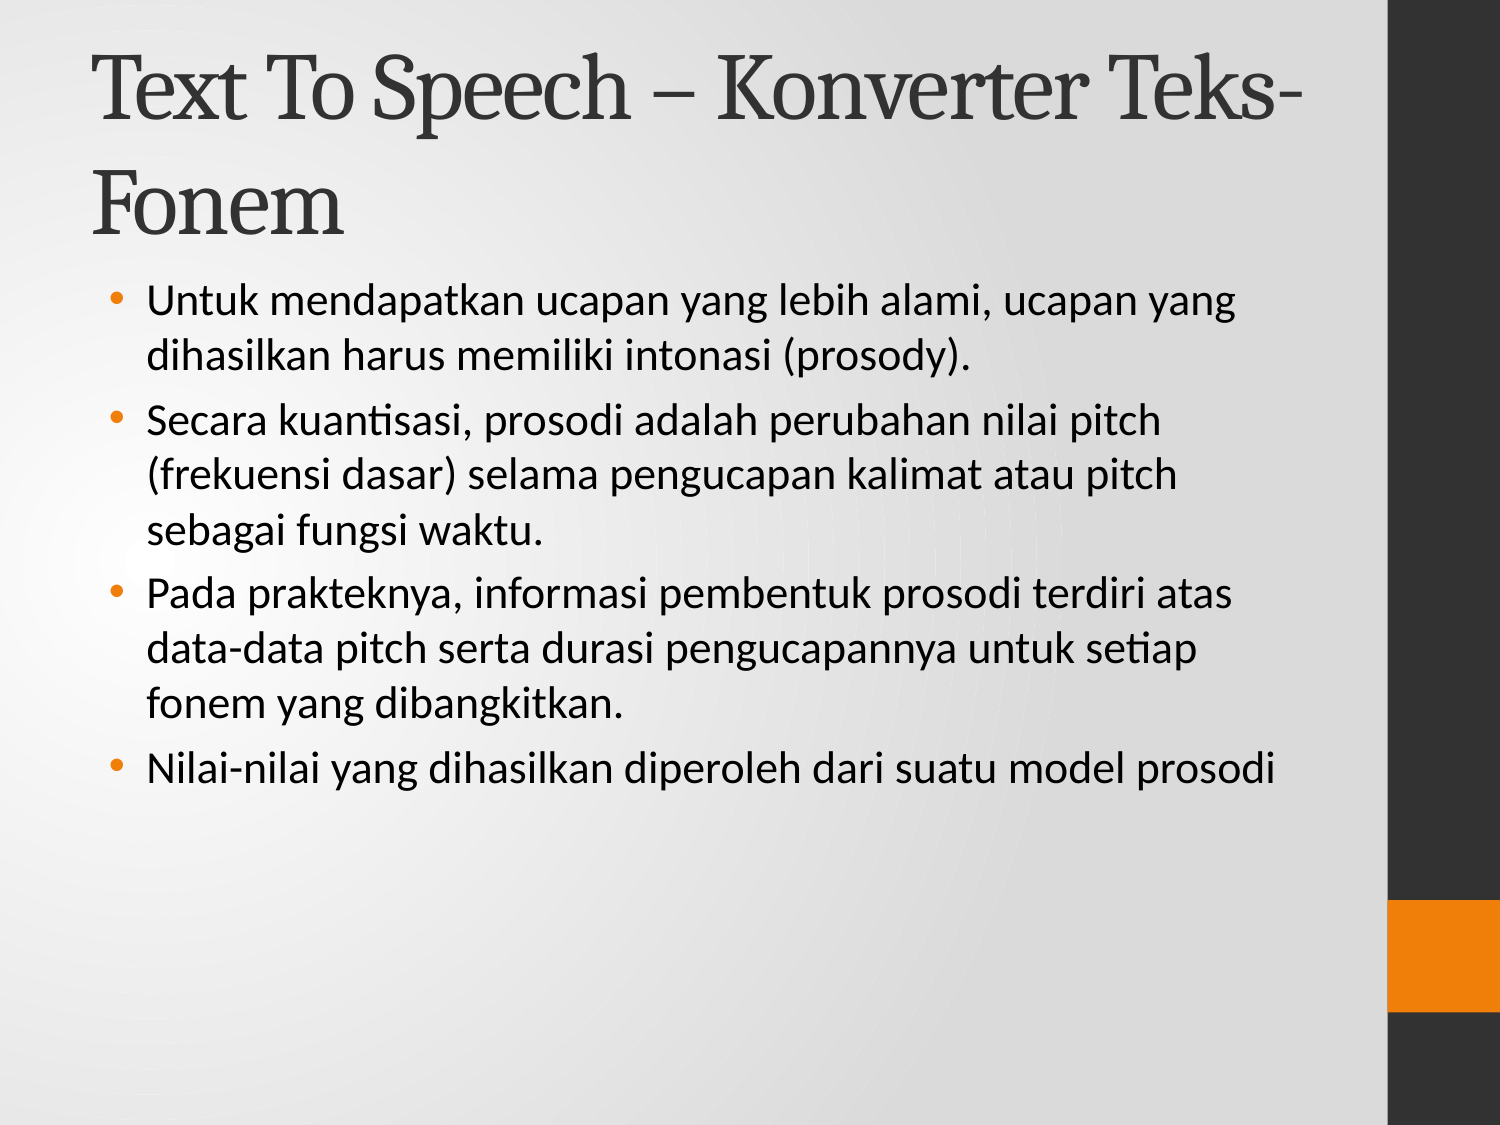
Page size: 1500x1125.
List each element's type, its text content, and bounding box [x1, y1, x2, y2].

title Text To Speech – Konverter Teks-Fonem [75, 45, 1325, 233]
list Untuk mendapatkan ucapan yang lebih alami, ucapan yang dihasilkan harus memiliki intonasi (prosody). Secara kuantisasi, prosodi adalah perubahan nilai pitch (frekuensi dasar) selama pengucapan kalimat atau pitch sebagai fungsi waktu. Pada prakteknya, informasi pembentuk prosodi terdiri atas data-data pitch serta durasi pengucapannya untuk setiap fonem yang dibangkitkan. Nilai-nilai yang dihasilkan diperoleh dari suatu model prosodi [75, 262, 1325, 1050]
